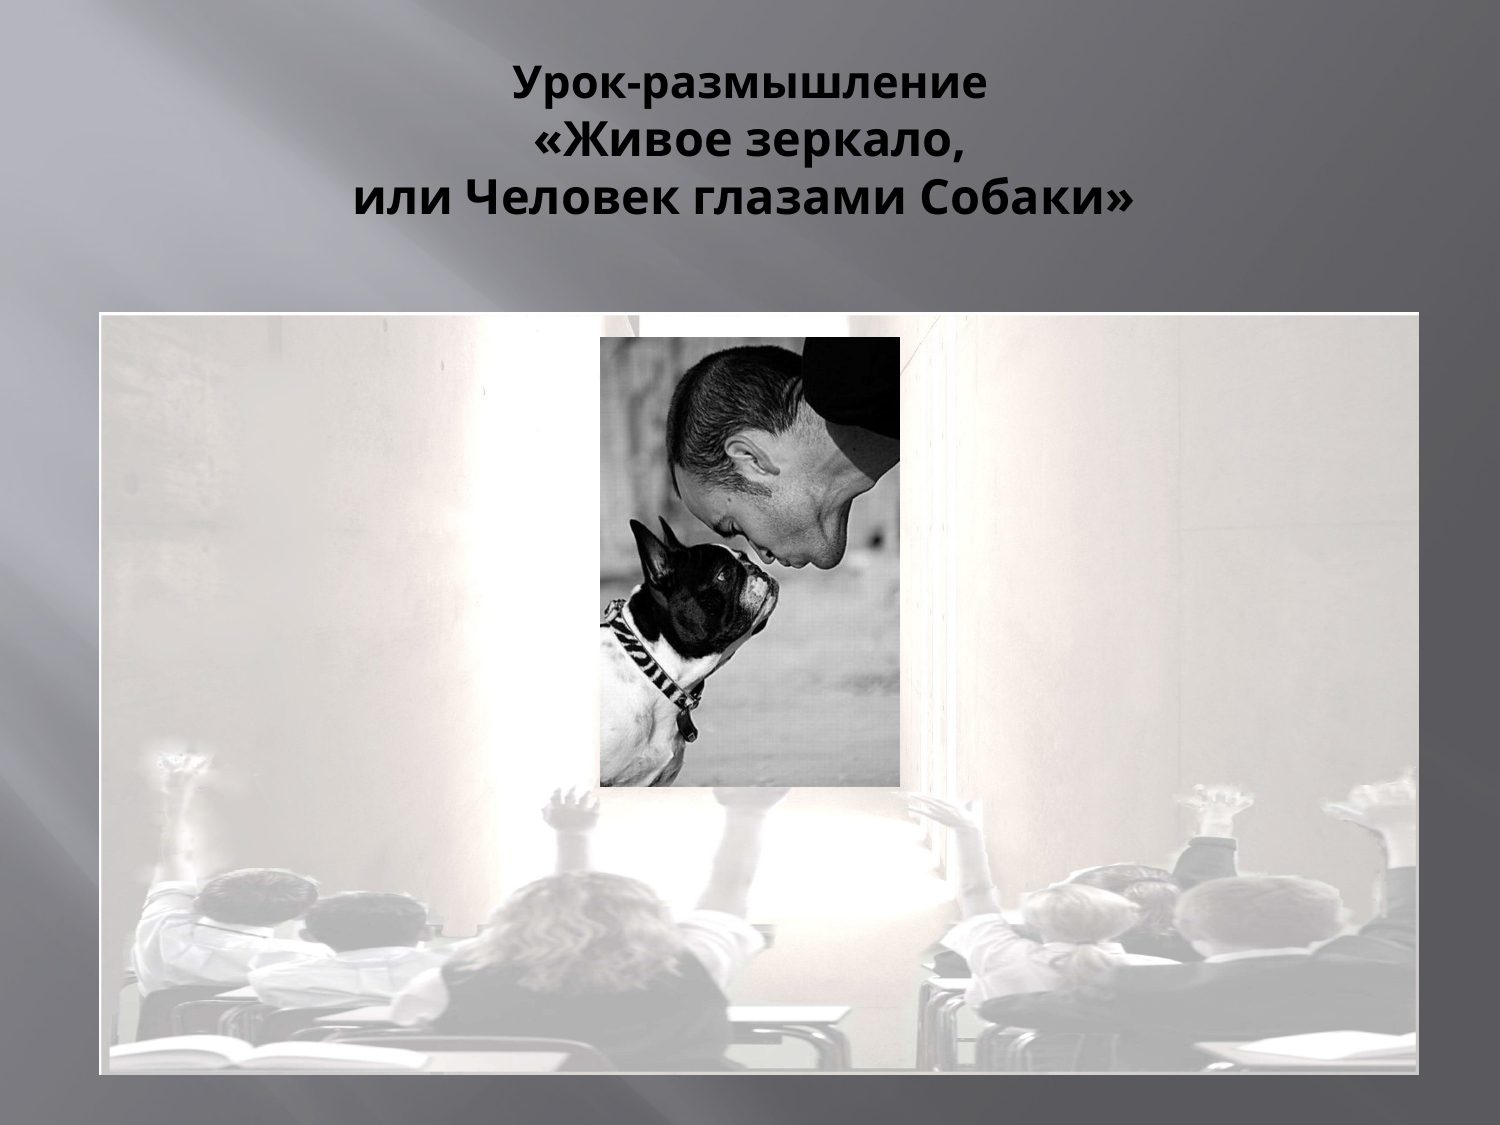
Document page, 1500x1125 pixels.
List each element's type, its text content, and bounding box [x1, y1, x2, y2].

title Урок-размышление «Живое зеркало, или Человек глазами Собаки» [75, 45, 1425, 233]
picture [99, 312, 1420, 1076]
